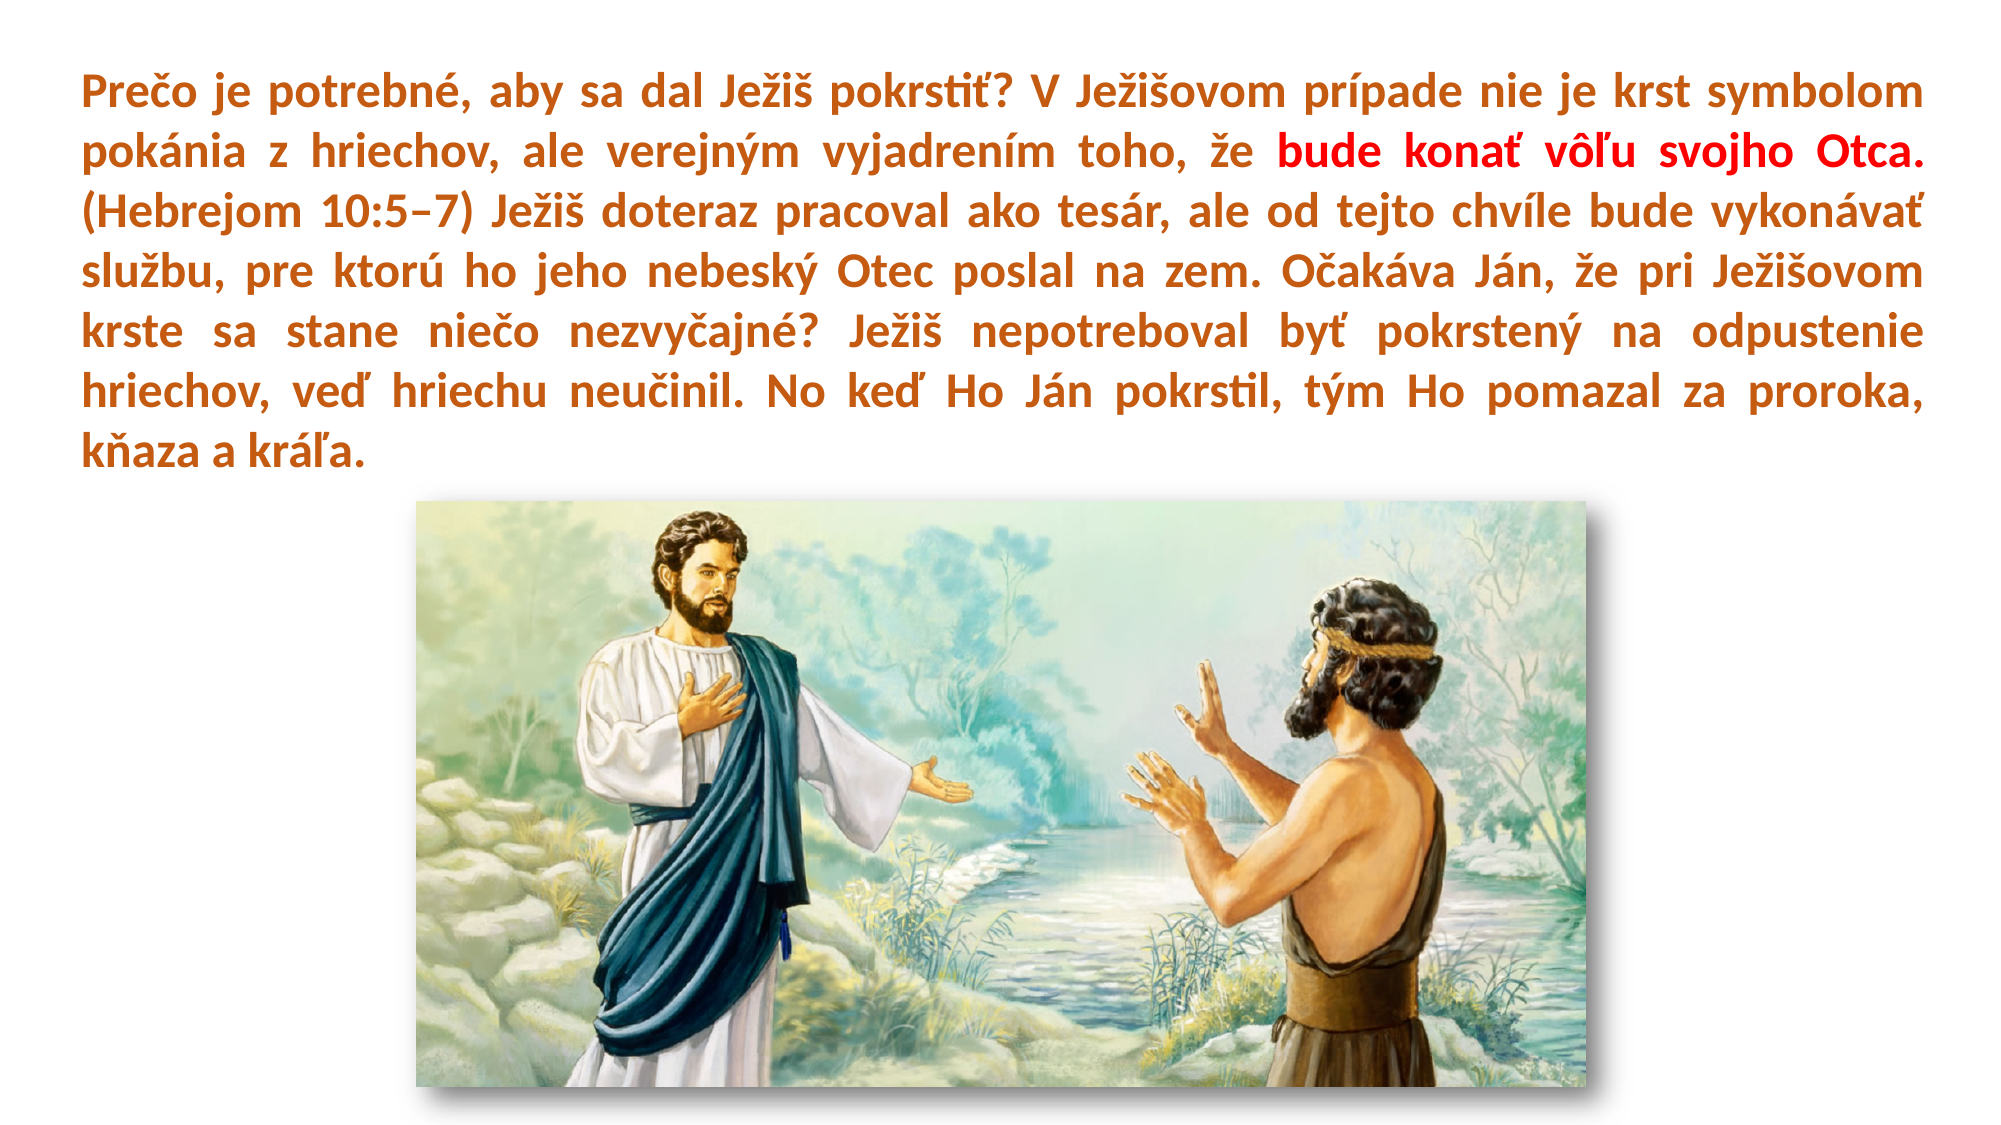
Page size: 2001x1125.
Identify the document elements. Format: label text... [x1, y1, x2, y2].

picture [389, 474, 1639, 1125]
text_box Prečo je potrebné, aby sa dal Ježiš pokrstiť? V Ježišovom prípade nie je krst symbolom pokánia z hriechov, ale verejným vyjadrením toho, že bude konať vôľu svojho Otca. (Hebrejom 10:5–7) Ježiš doteraz pracoval ako tesár, ale od tejto chvíle bude vykonávať službu, pre ktorú ho jeho nebeský Otec poslal na zem. Očakáva Ján, že pri Ježišovom krste sa stane niečo nezvyčajné? Ježiš nepotreboval byť pokrstený na odpustenie hriechov, veď hriechu neučinil. No keď Ho Ján pokrstil, tým Ho pomazal za proroka, kňaza a kráľa. [66, 49, 1941, 545]
